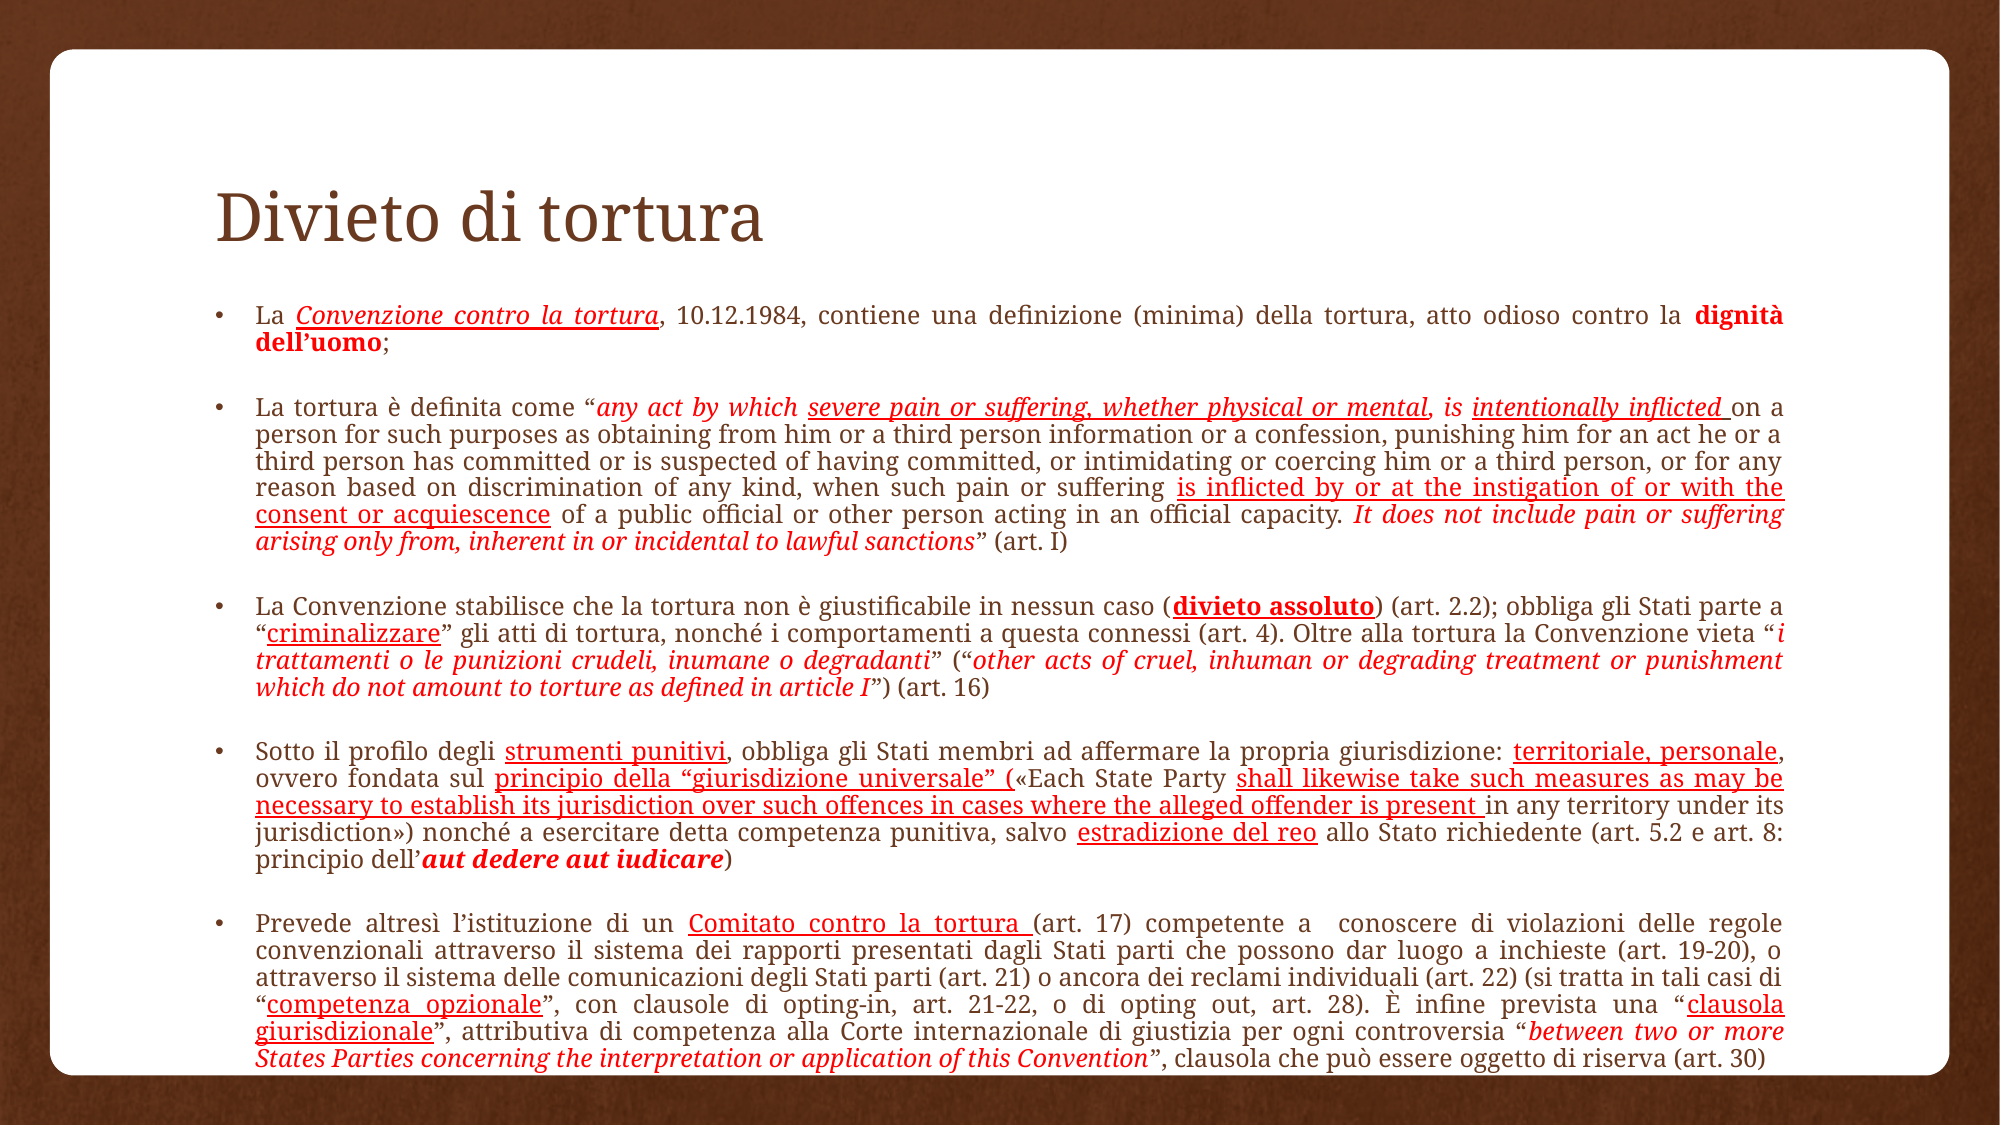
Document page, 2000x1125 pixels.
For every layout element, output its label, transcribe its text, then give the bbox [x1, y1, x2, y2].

title Divieto di tortura [199, 70, 1800, 263]
list La Convenzione contro la tortura, 10.12.1984, contiene una definizione (minima) della tortura, atto odioso contro la dignità dell’uomo; La tortura è definita come “any act by which severe pain or suffering, whether physical or mental, is intentionally inflicted on a person for such purposes as obtaining from him or a third person information or a confession, punishing him for an act he or a third person has committed or is suspected of having committed, or intimidating or coercing him or a third person, or for any reason based on discrimination of any kind, when such pain or suffering is inflicted by or at the instigation of or with the consent or acquiescence of a public official or other person acting in an official capacity. It does not include pain or suffering arising only from, inherent in or incidental to lawful sanctions” (art. I) La Convenzione stabilisce che la tortura non è giustificabile in nessun caso (divieto assoluto) (art. 2.2); obbliga gli Stati parte a “criminalizzare” gli atti di tortura, nonché i comportamenti a questa connessi (art. 4). Oltre alla tortura la Convenzione vieta “i trattamenti o le punizioni crudeli, inumane o degradanti” (“other acts of cruel, inhuman or degrading treatment or punishment which do not amount to torture as defined in article I”) (art. 16) Sotto il profilo degli strumenti punitivi, obbliga gli Stati membri ad affermare la propria giurisdizione: territoriale, personale, ovvero fondata sul principio della “giurisdizione universale” («Each State Party shall likewise take such measures as may be necessary to establish its jurisdiction over such offences in cases where the alleged offender is present in any territory under its jurisdiction») nonché a esercitare detta competenza punitiva, salvo estradizione del reo allo Stato richiedente (art. 5.2 e art. 8: principio dell’aut dedere aut iudicare) Prevede altresì l’istituzione di un Comitato contro la tortura (art. 17) competente a conoscere di violazioni delle regole convenzionali attraverso il sistema dei rapporti presentati dagli Stati parti che possono dar luogo a inchieste (art. 19-20), o attraverso il sistema delle comunicazioni degli Stati parti (art. 21) o ancora dei reclami individuali (art. 22) (si tratta in tali casi di “competenza opzionale”, con clausole di opting-in, art. 21-22, o di opting out, art. 28). È infine prevista una “clausola giurisdizionale”, attributiva di competenza alla Corte internazionale di giustizia per ogni controversia “between two or more States Parties concerning the interpretation or application of this Convention”, clausola che può essere oggetto di riserva (art. 30) [199, 295, 1800, 996]
